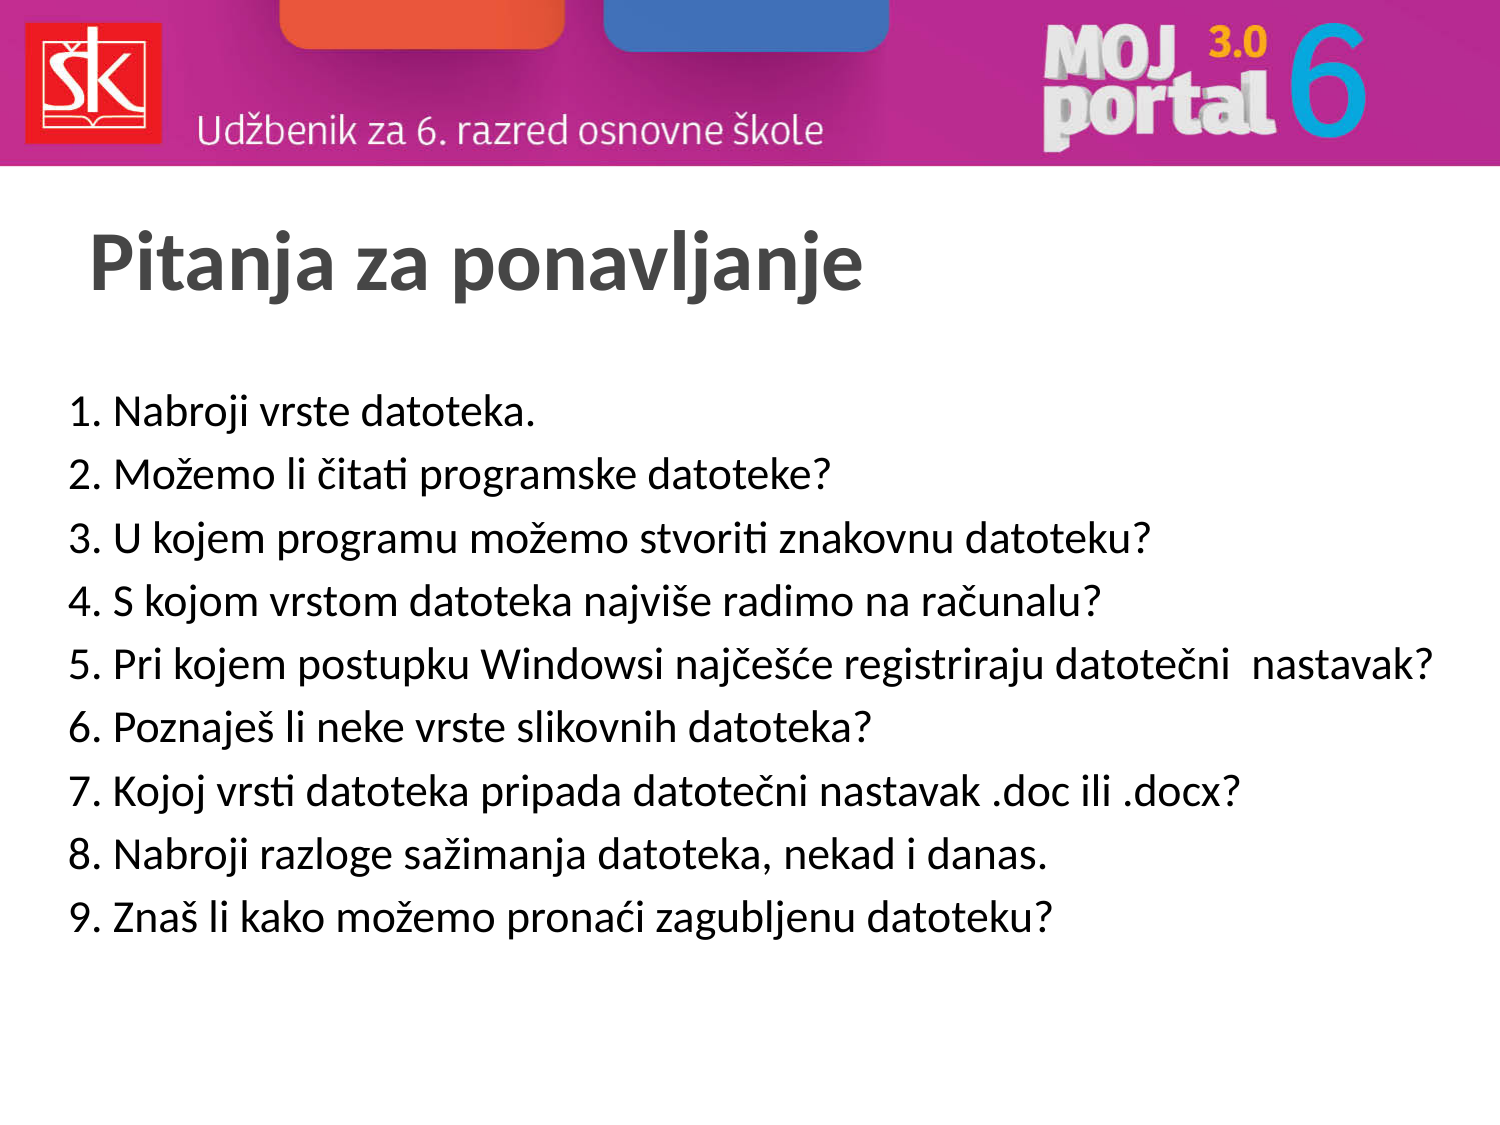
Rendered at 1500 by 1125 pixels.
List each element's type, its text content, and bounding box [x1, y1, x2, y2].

picture [0, 0, 1500, 1125]
title Pitanja za ponavljanje [75, 162, 1425, 350]
list 1. Nabroji vrste datoteka. 2. Možemo li čitati programske datoteke? 3. U kojem programu možemo stvoriti znakovnu datoteku? 4. S kojom vrstom datoteka najviše radimo na računalu? 5. Pri kojem postupku Windowsi najčešće registriraju datotečni nastavak? 6. Poznaješ li neke vrste slikovnih datoteka? 7. Kojoj vrsti datoteka pripada datotečni nastavak .doc ili .docx? 8. Nabroji razloge sažimanja datoteka, nekad i danas. 9. Znaš li kako možemo pronaći zagubljenu datoteku? [53, 373, 1459, 1005]
